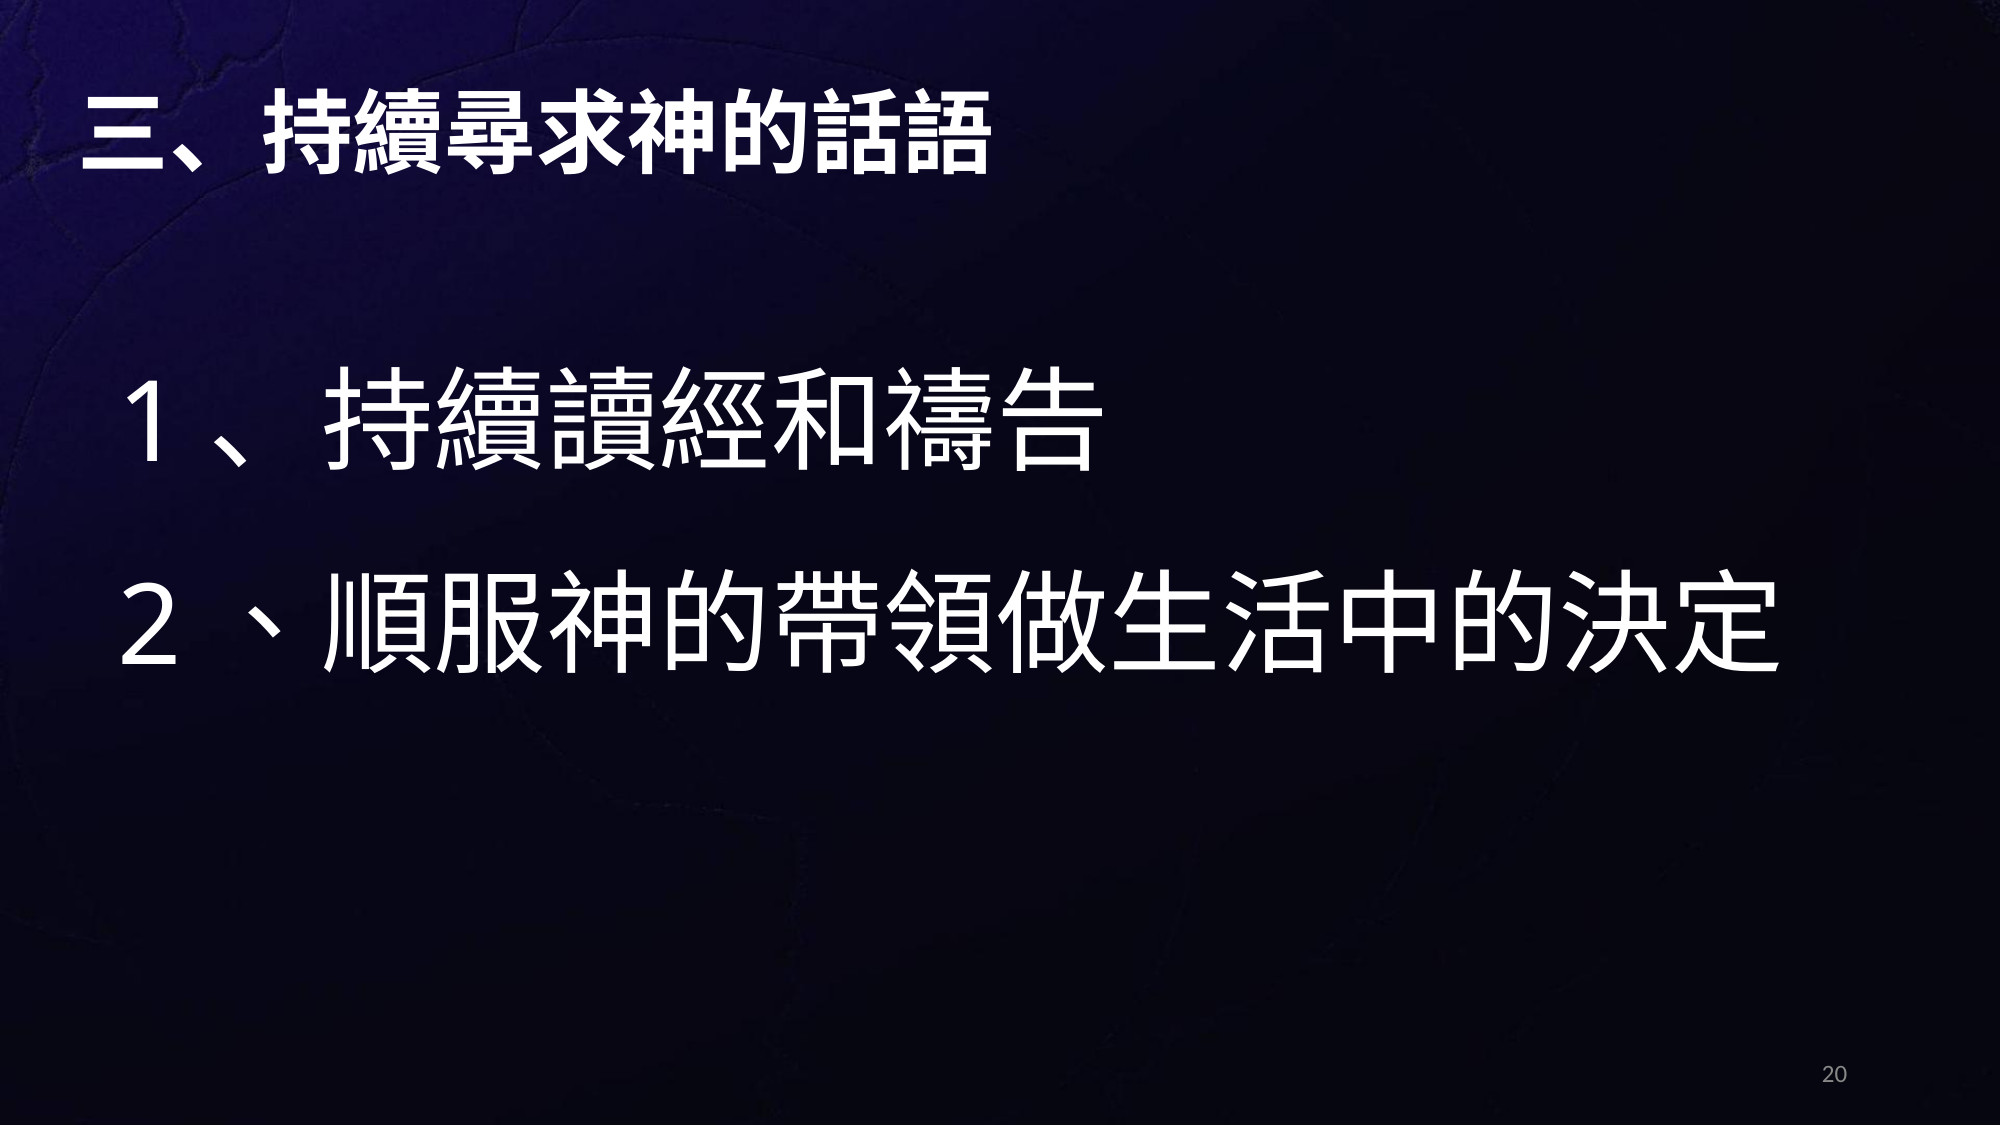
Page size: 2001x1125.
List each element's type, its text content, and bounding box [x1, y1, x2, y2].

text_box 三、持續尋求神的話語 [62, 67, 1938, 193]
text_box 1、持續讀經和禱告 2、順服神的帶領做生活中的決定 [102, 274, 1861, 965]
slide_number 20 [1412, 1042, 1863, 1103]
picture [0, 0, 2000, 1125]
